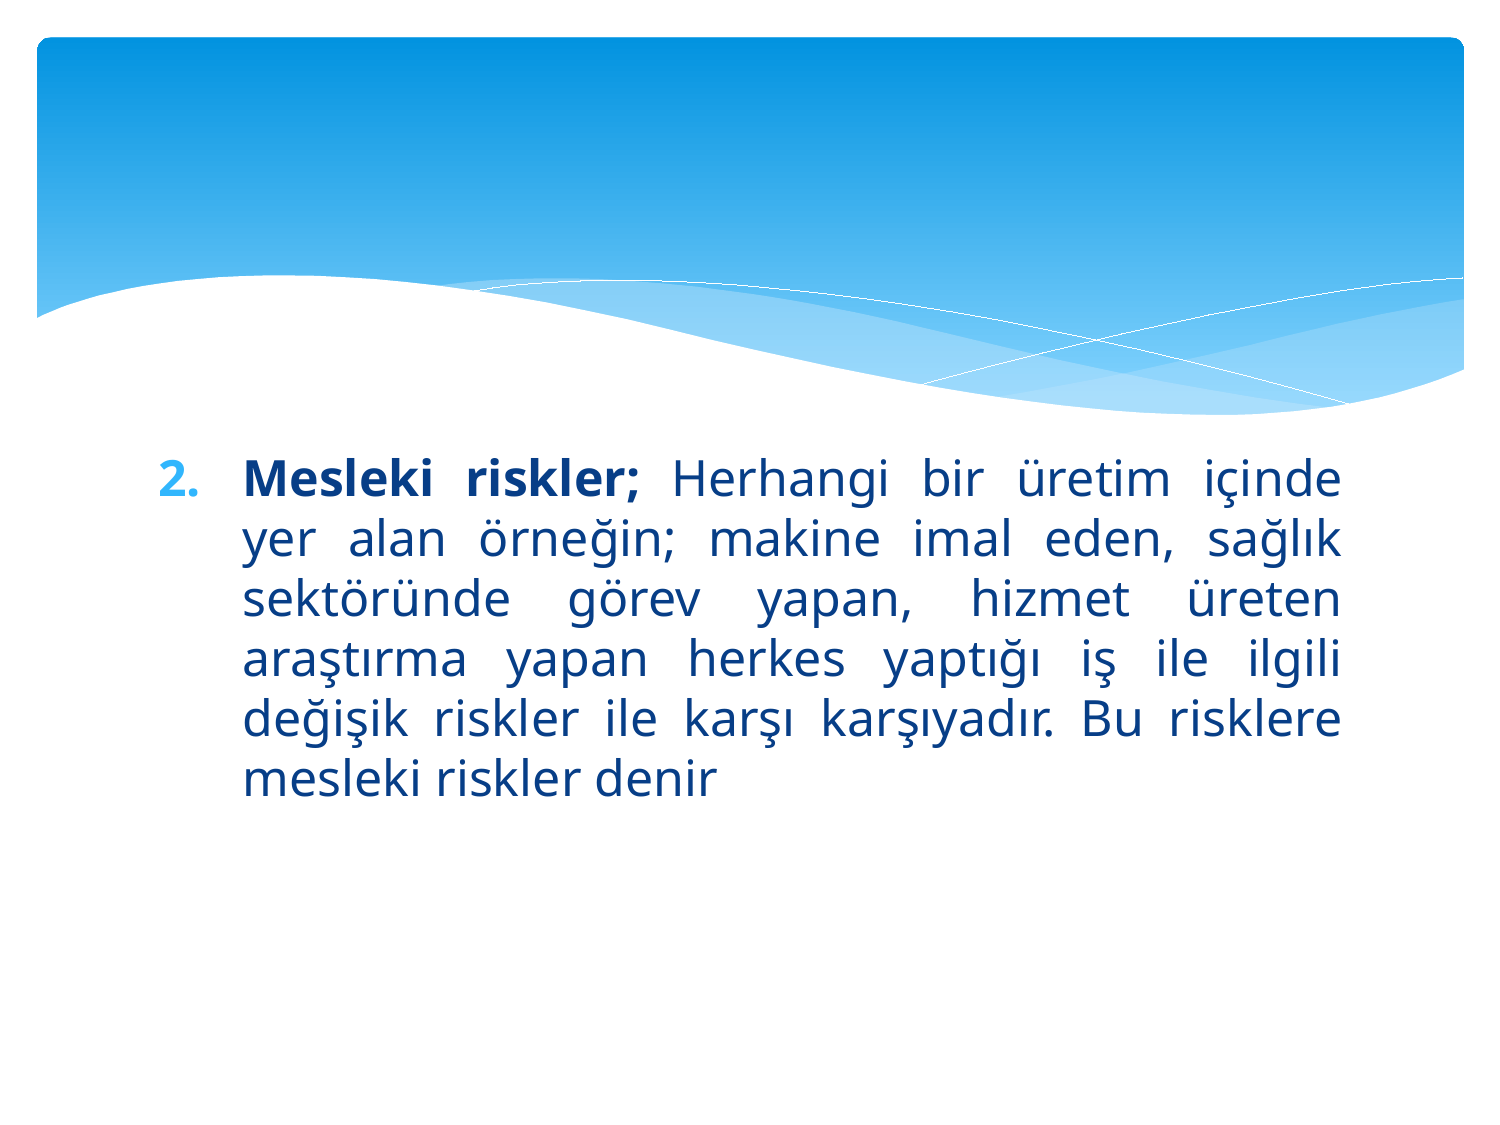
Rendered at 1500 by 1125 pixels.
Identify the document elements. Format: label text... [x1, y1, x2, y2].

list Mesleki riskler; Herhangi bir üretim içinde yer alan örneğin; makine imal eden, sağlık sektöründe görev yapan, hizmet üreten araştırma yapan herkes yaptığı iş ile ilgili değişik riskler ile karşı karşıyadır. Bu risklere mesleki riskler denir [143, 438, 1359, 1005]
